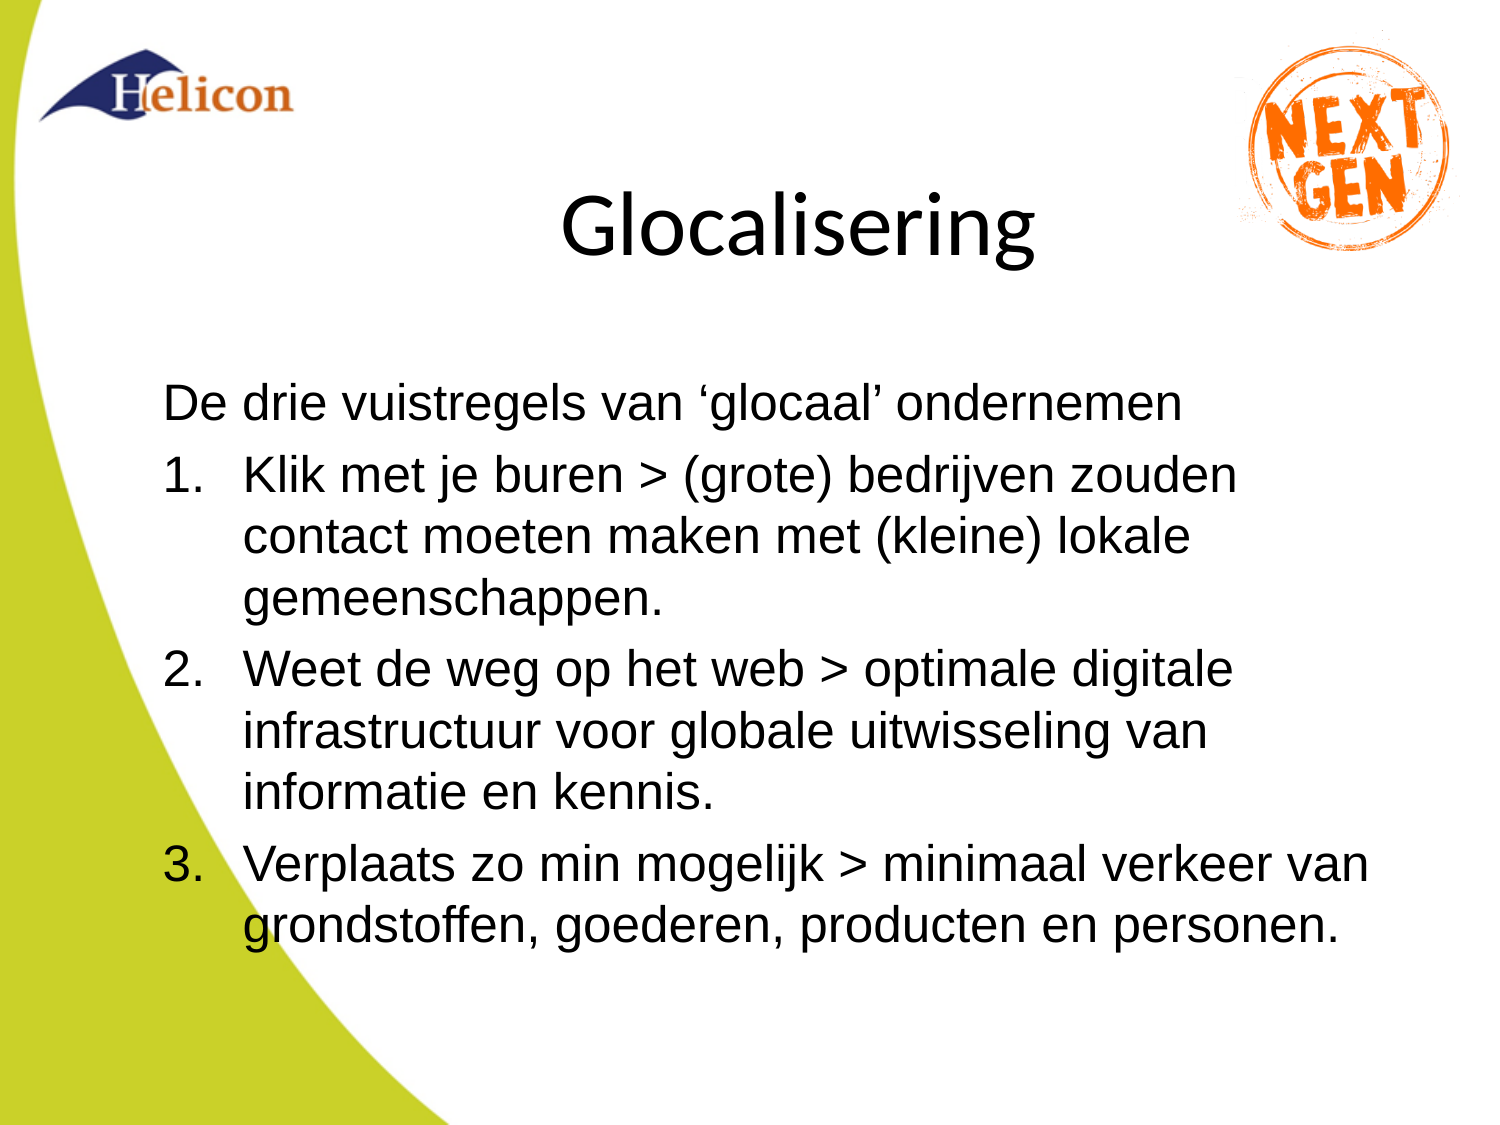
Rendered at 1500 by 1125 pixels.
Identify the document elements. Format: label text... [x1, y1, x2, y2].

title Glocalisering [123, 125, 1474, 313]
list De drie vuistregels van ‘glocaal’ ondernemen Klik met je buren > (grote) bedrijven zouden contact moeten maken met (kleine) lokale gemeenschappen. Weet de weg op het web > optimale digitale infrastructuur voor globale uitwisseling van informatie en kennis. Verplaats zo min mogelijk > minimaal verkeer van grondstoffen, goederen, producten en personen. [147, 361, 1425, 1005]
picture [0, 0, 1500, 1125]
